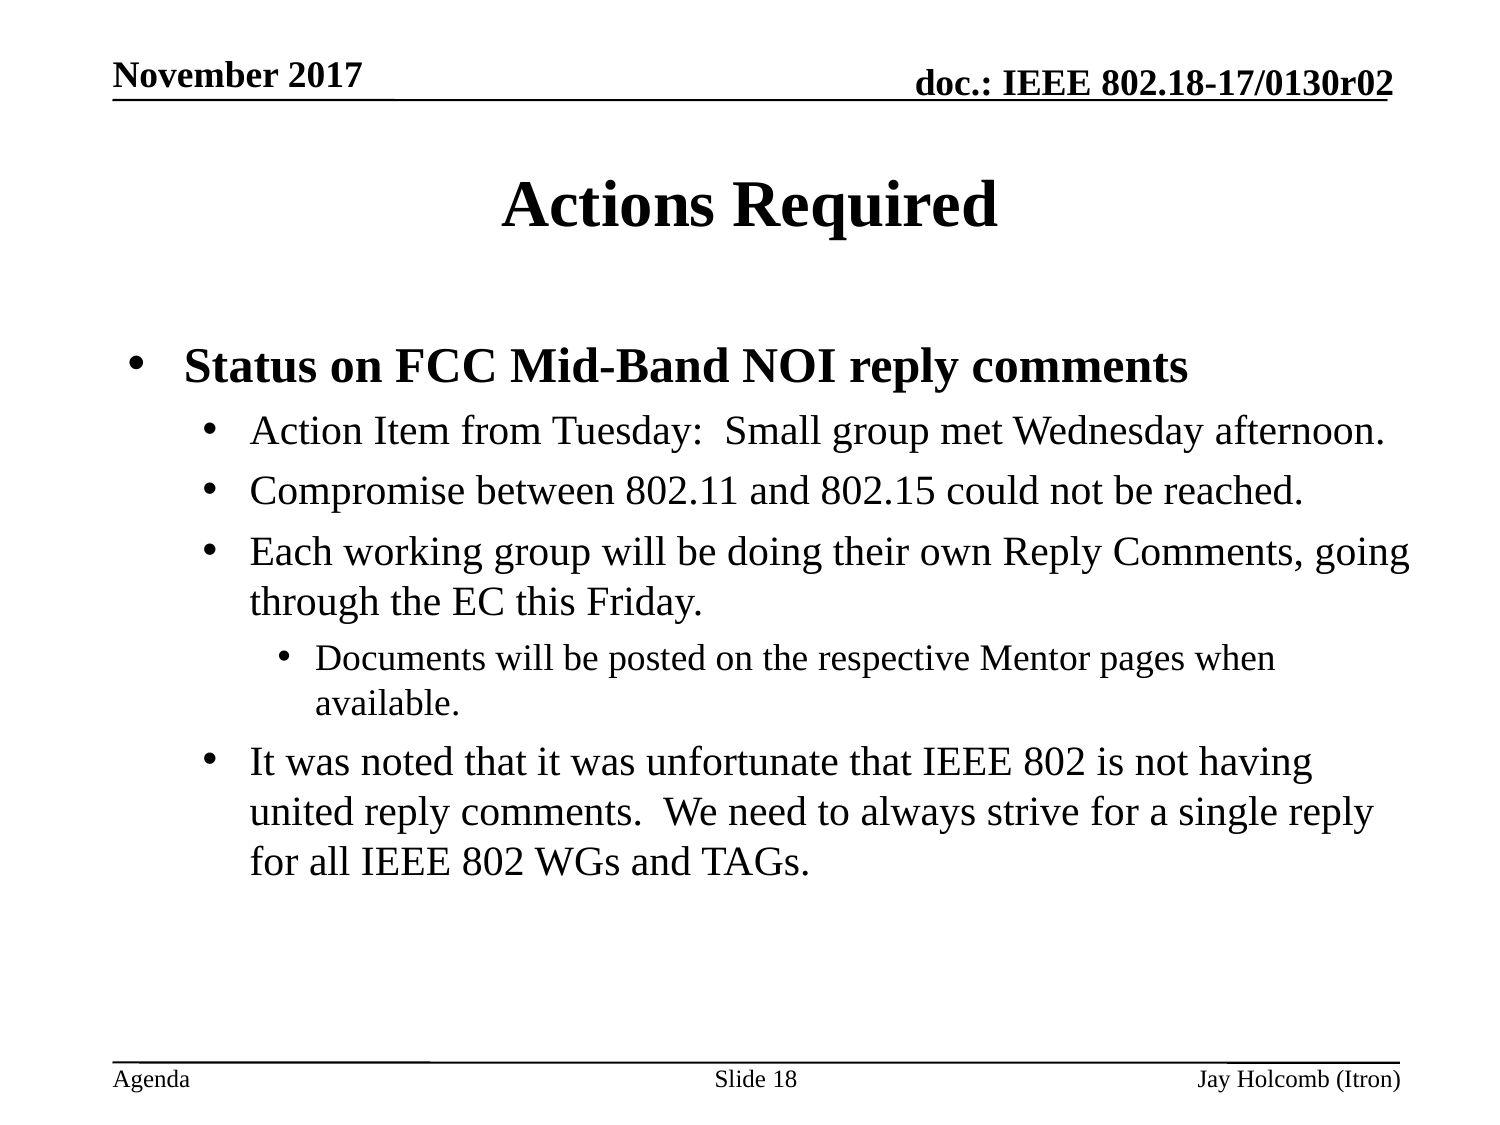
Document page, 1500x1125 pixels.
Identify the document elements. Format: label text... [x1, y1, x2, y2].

slide_number Slide 18 [712, 1061, 800, 1123]
footer Jay Holcomb (Itron) [878, 1061, 1402, 1093]
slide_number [112, 49, 463, 95]
list Status on FCC Mid-Band NOI reply comments Action Item from Tuesday: Small group met Wednesday afternoon. Compromise between 802.11 and 802.15 could not be reached. Each working group will be doing their own Reply Comments, going through the EC this Friday. Documents will be posted on the respective Mentor pages when available. It was noted that it was unfortunate that IEEE 802 is not having united reply comments. We need to always strive for a single reply for all IEEE 802 WGs and TAGs. [112, 324, 1438, 1000]
title Actions Required [112, 112, 1388, 288]
